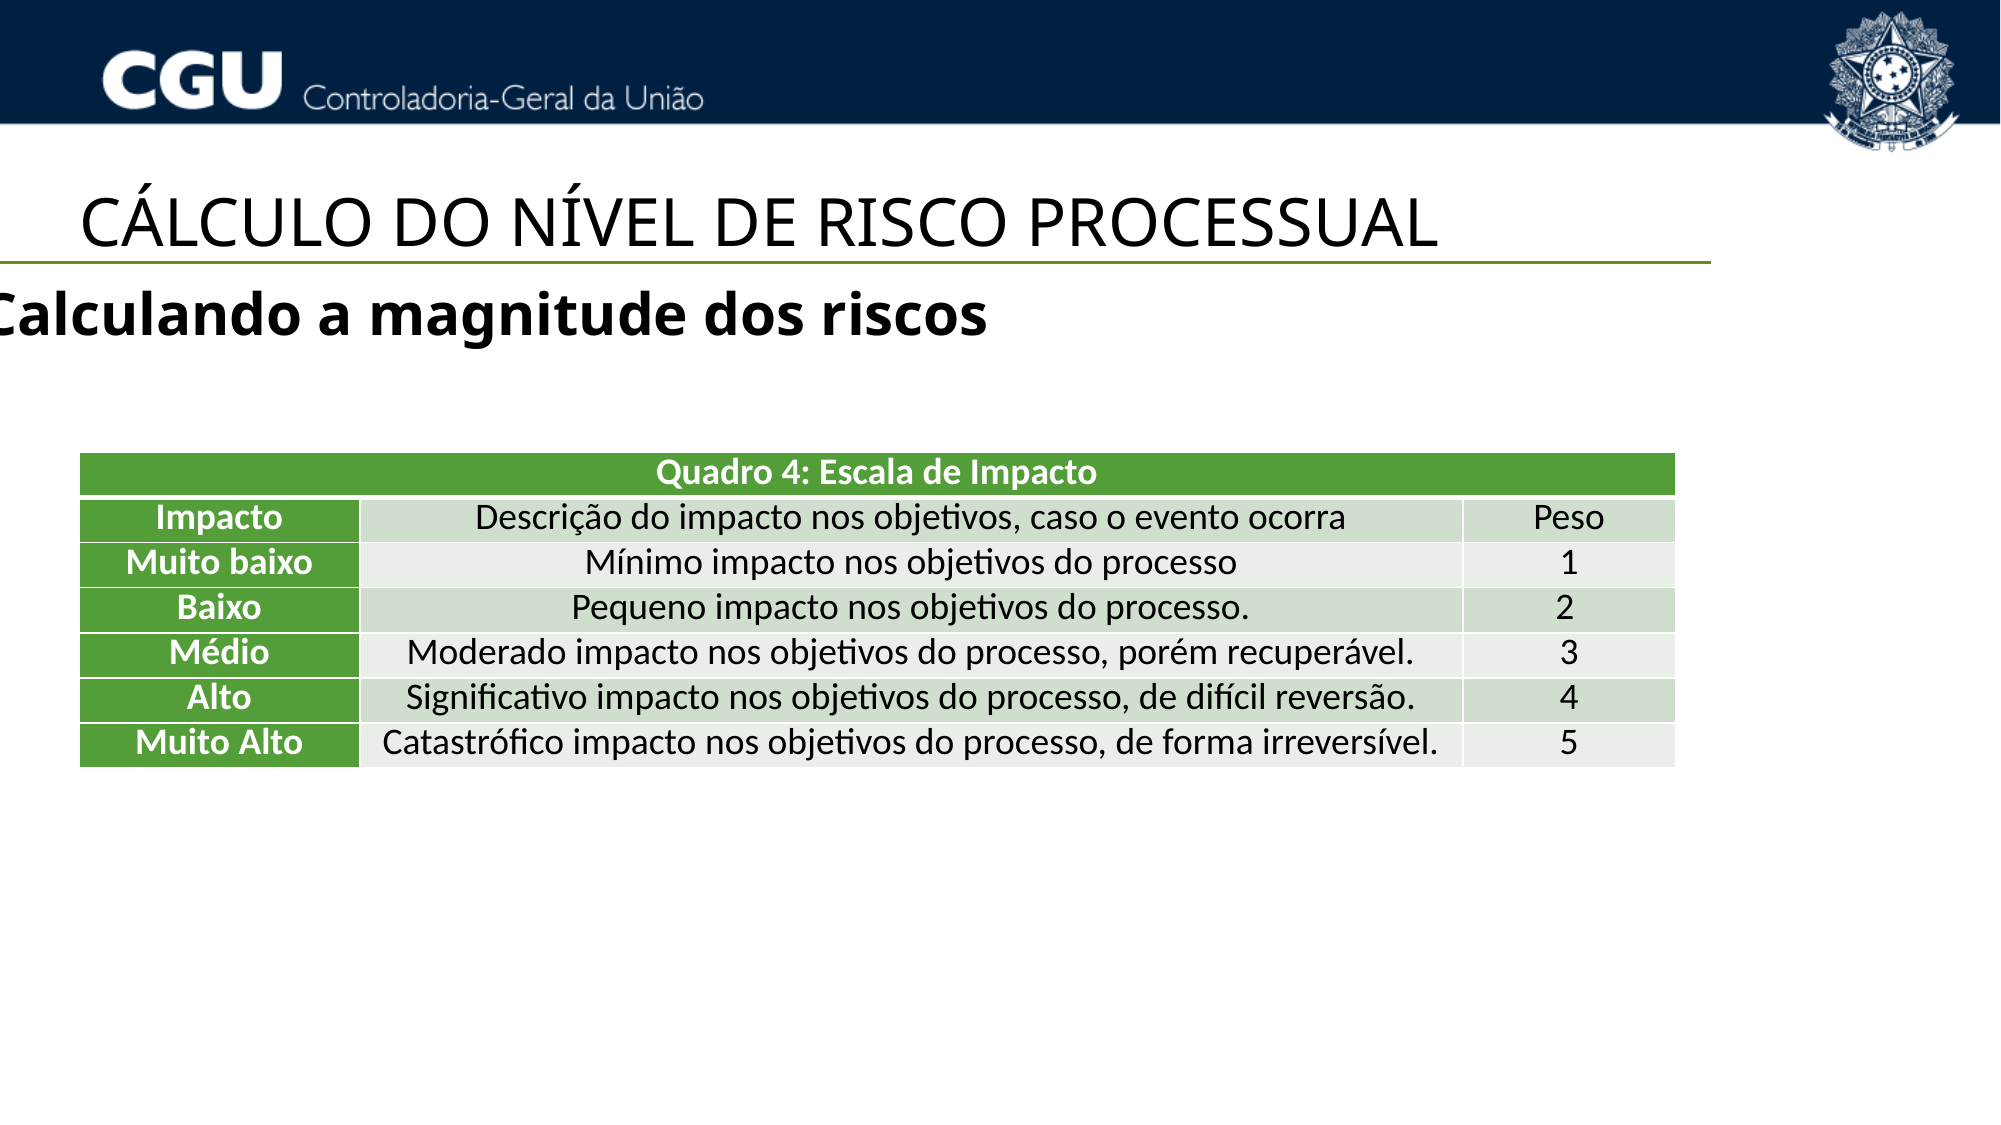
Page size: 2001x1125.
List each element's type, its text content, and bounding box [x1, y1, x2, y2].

table_cell Muito baixo [80, 543, 359, 587]
table_header Quadro 4: Escala de Impacto [80, 453, 1675, 495]
text_box [85, 281, 1917, 502]
table_cell 1 [1464, 543, 1675, 587]
table_cell Significativo impacto nos objetivos do processo, de difícil reversão. [361, 679, 1462, 722]
table_cell Pequeno impacto nos objetivos do processo. [361, 588, 1462, 632]
table_cell Baixo [80, 588, 359, 632]
table_cell Alto [80, 679, 359, 722]
table_cell Catastrófico impacto nos objetivos do processo, de forma irreversível. [361, 724, 1462, 767]
text_box CÁLCULO DO NÍVEL DE RISCO PROCESSUAL [64, 172, 1564, 262]
table_cell Médio [80, 634, 359, 677]
table_cell 2 [1464, 588, 1675, 632]
table_cell Moderado impacto nos objetivos do processo, porém recuperável. [361, 634, 1462, 677]
table_cell Impacto [80, 500, 359, 542]
table_cell Descrição do impacto nos objetivos, caso o evento ocorra [361, 500, 1462, 542]
table_cell Muito Alto [80, 724, 359, 767]
table_cell 5 [1464, 724, 1675, 767]
table_cell 4 [1464, 679, 1675, 722]
table_cell Peso [1464, 500, 1675, 542]
table_cell 3 [1464, 634, 1675, 677]
table_cell Mínimo impacto nos objetivos do processo [361, 543, 1462, 587]
picture [0, 0, 2001, 1125]
text_box Calculando a magnitude dos riscos [0, 269, 1004, 355]
text_box CÁLCULO DO NÍVEL DE RISCO PROCESSUAL [64, 263, 1564, 268]
